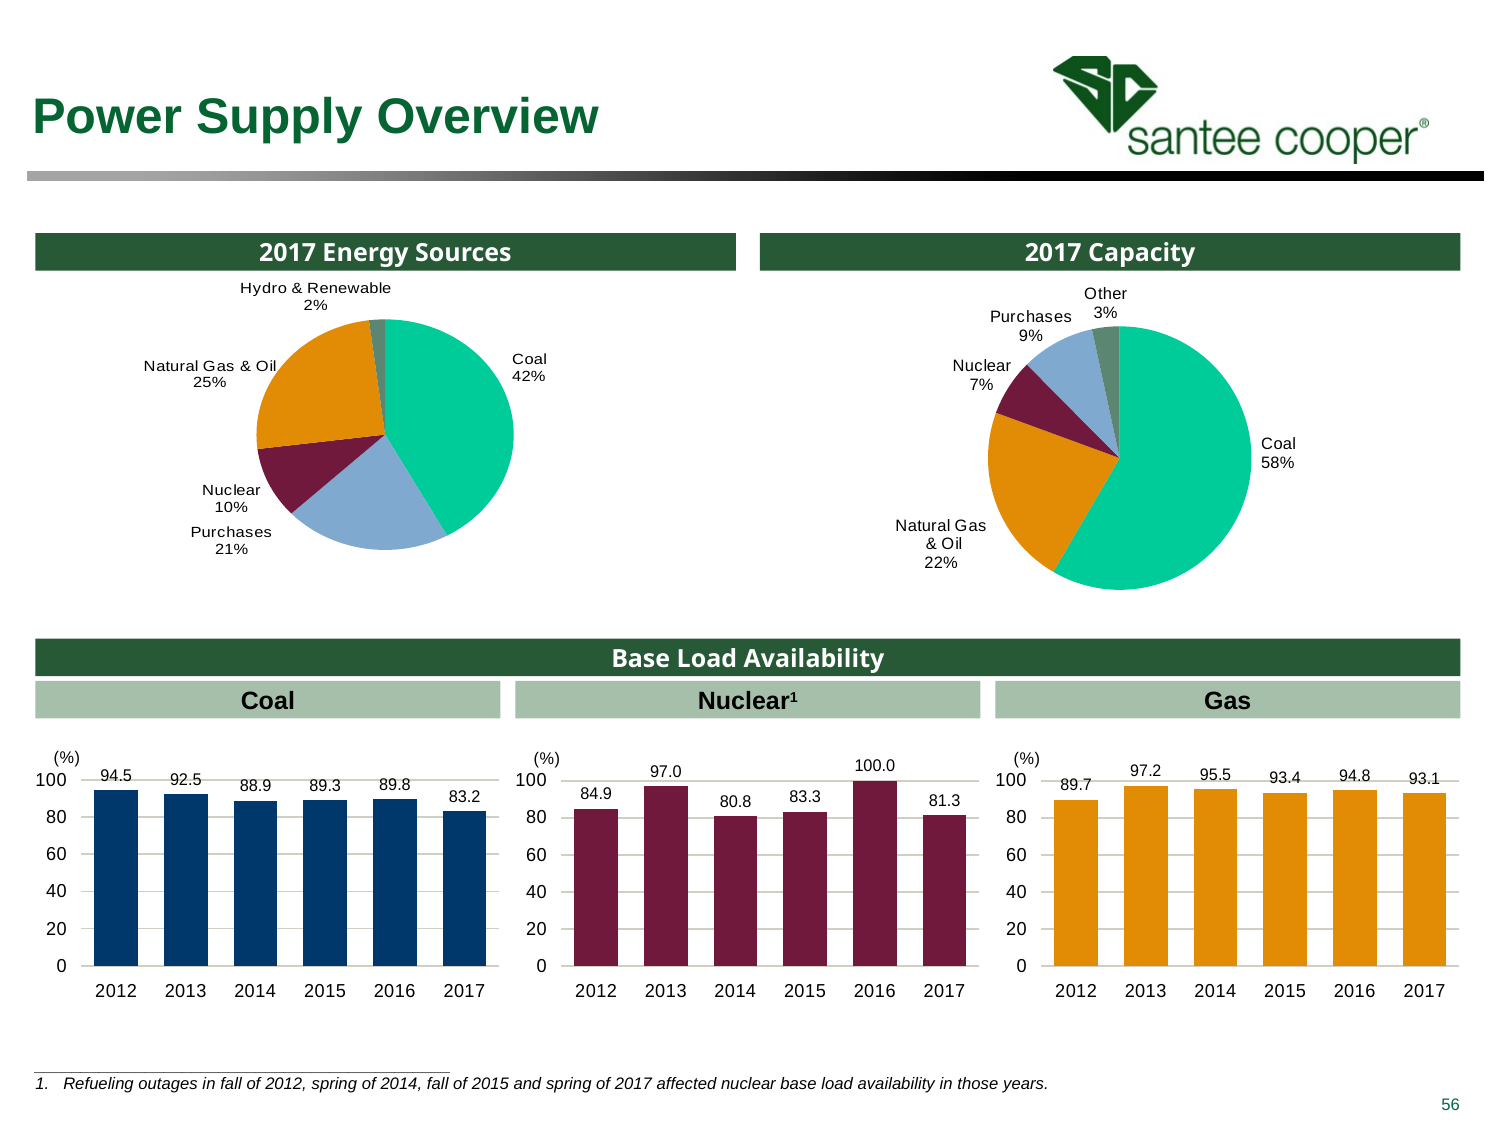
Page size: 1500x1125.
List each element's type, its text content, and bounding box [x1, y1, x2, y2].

text_box 2017 Energy Sources [35, 233, 736, 271]
picture [1053, 158, 1429, 164]
chart [515, 739, 981, 1047]
text_box 2017 Capacity [759, 233, 1461, 271]
chart [55, 276, 729, 591]
picture [27, 171, 1484, 181]
text_box Coal [35, 680, 501, 719]
text_box Gas [995, 680, 1461, 719]
slide_number 56 [1125, 1063, 1475, 1124]
chart [995, 739, 1461, 1047]
text_box Base Load Availability [35, 638, 1461, 677]
text_box Nuclear1 [515, 680, 981, 719]
chart [767, 276, 1441, 591]
picture [1053, 56, 1429, 70]
text_box Power Supply Overview [17, 70, 1443, 158]
chart [35, 739, 501, 1047]
text_box _____________________________________________ Refueling outages in fall of 2012, spring of 2014, fall of 2015 and spring of 2017 affected nuclear base load availability in those years. [35, 1046, 1461, 1097]
